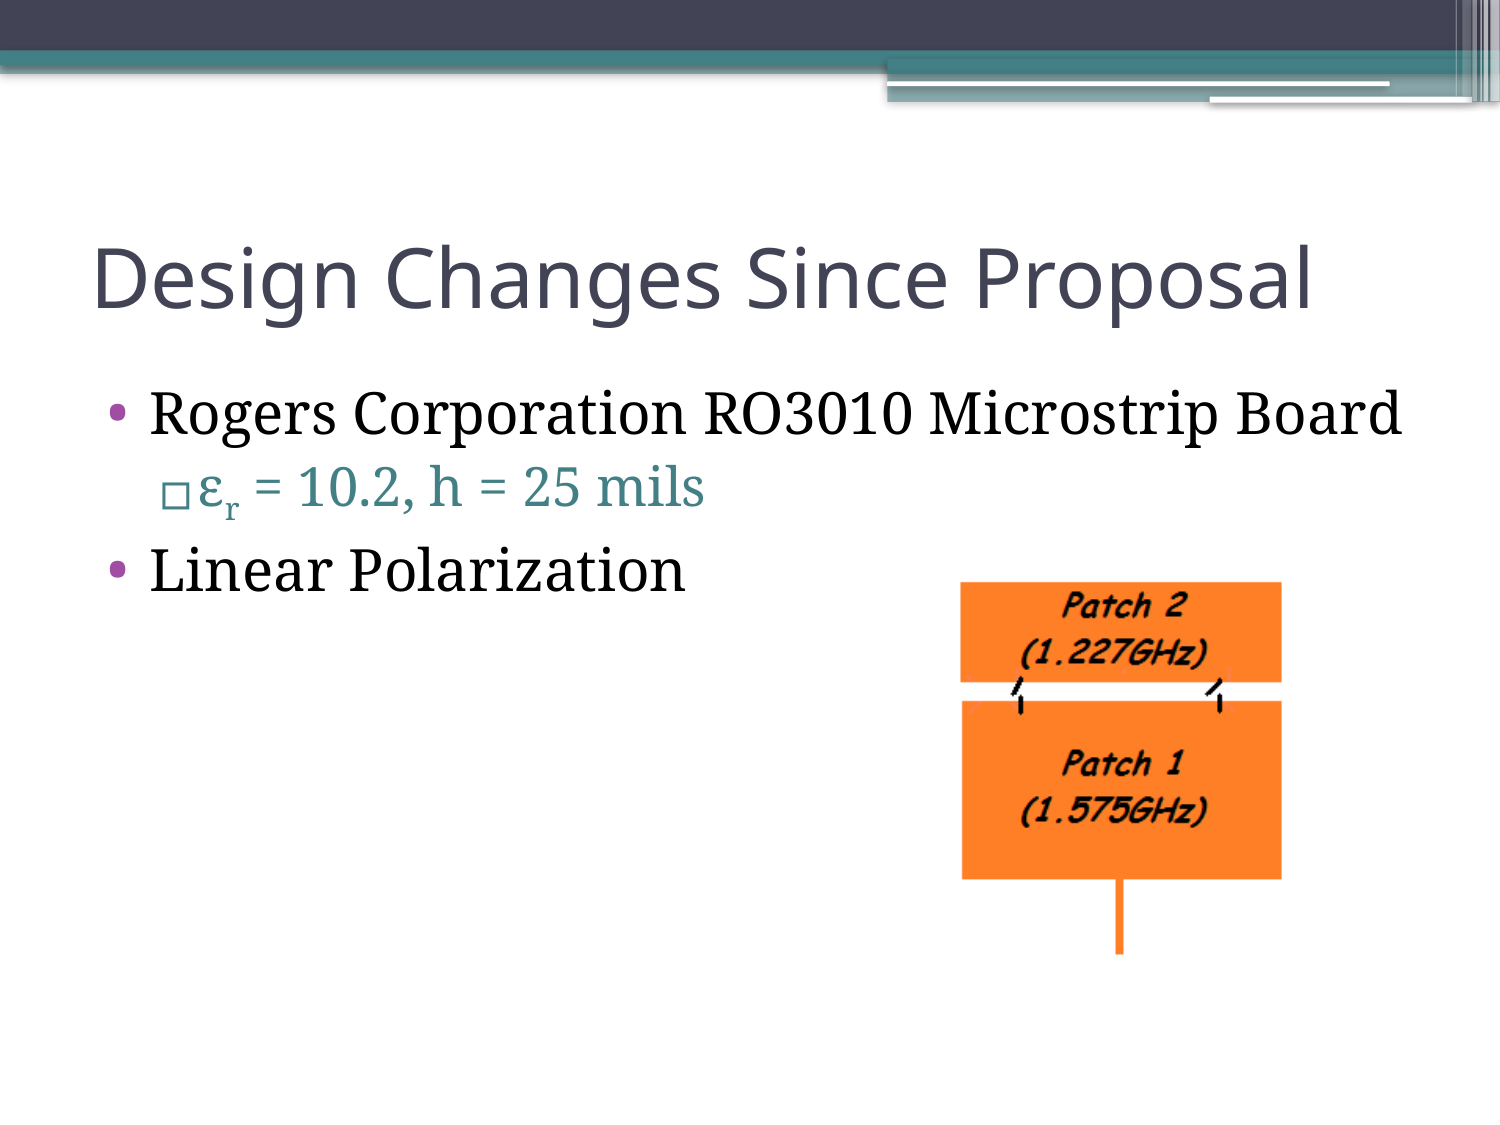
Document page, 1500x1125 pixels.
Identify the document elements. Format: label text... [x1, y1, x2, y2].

list Rogers Corporation RO3010 Microstrip Board εr = 10.2, h = 25 mils Linear Polarization [74, 368, 1426, 1079]
title Design Changes Since Proposal [74, 187, 1426, 363]
picture [837, 537, 1390, 987]
